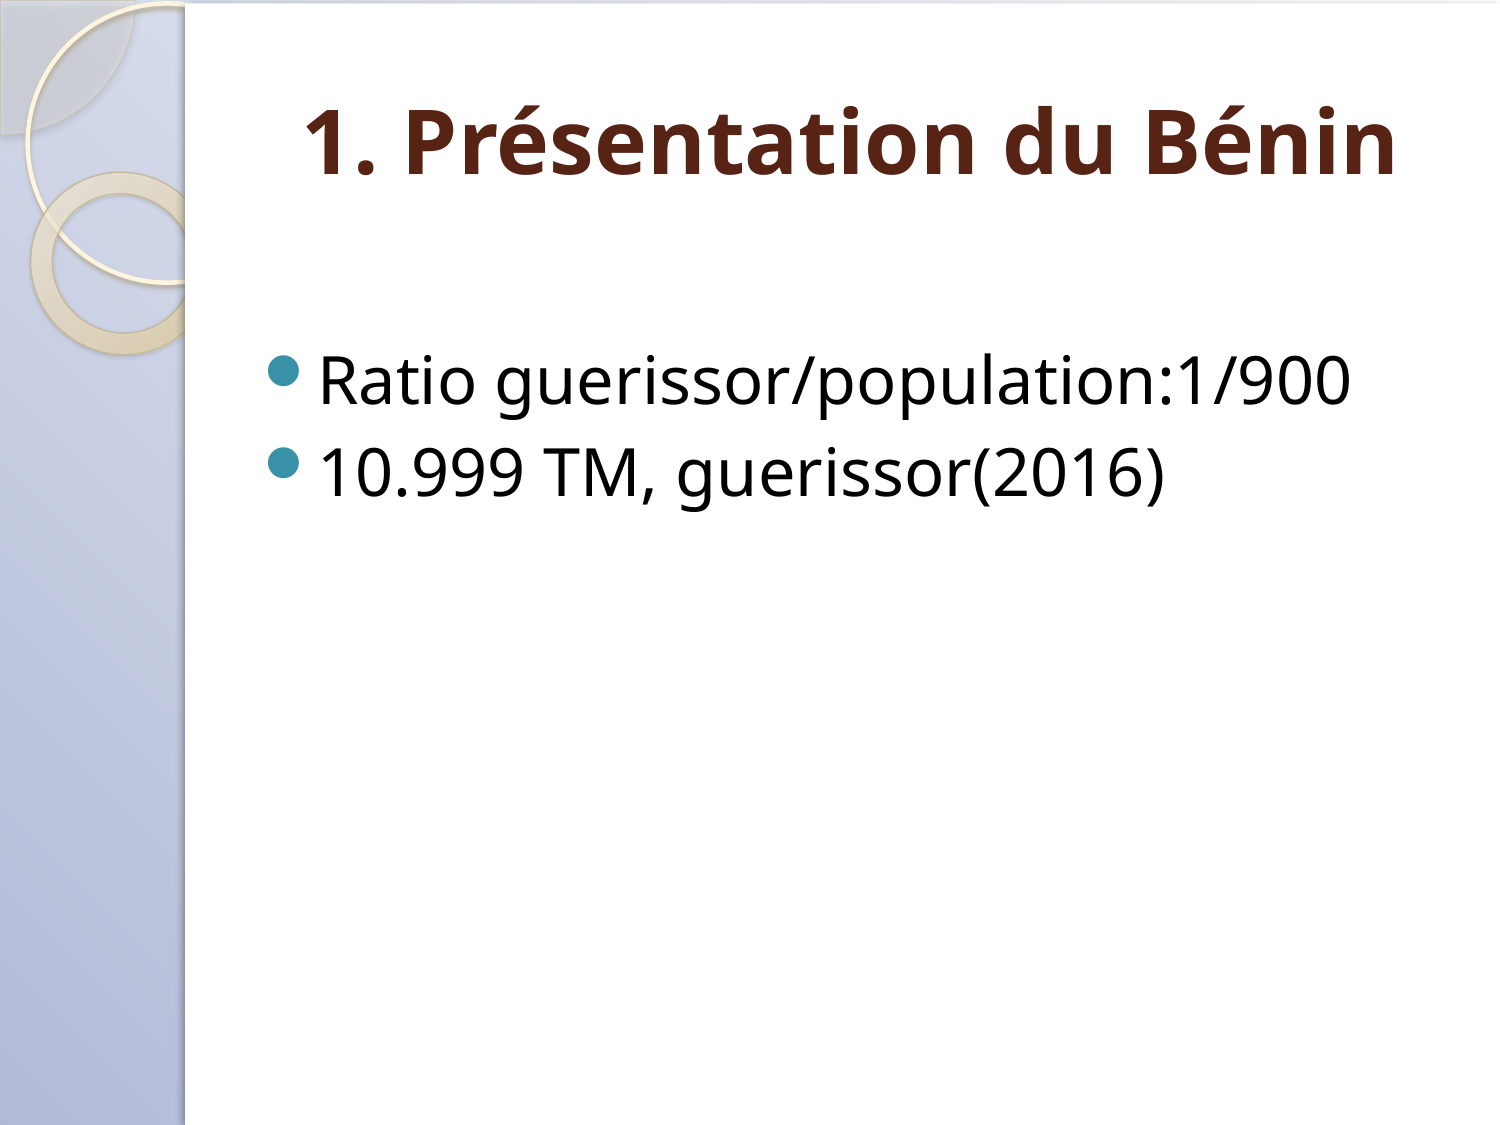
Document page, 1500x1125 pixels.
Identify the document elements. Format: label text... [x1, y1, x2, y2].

list Ratio guerissor/population:1/900 10.999 TM, guerissor(2016) [235, 237, 1466, 1025]
title 1. Présentation du Bénin [235, 45, 1466, 233]
